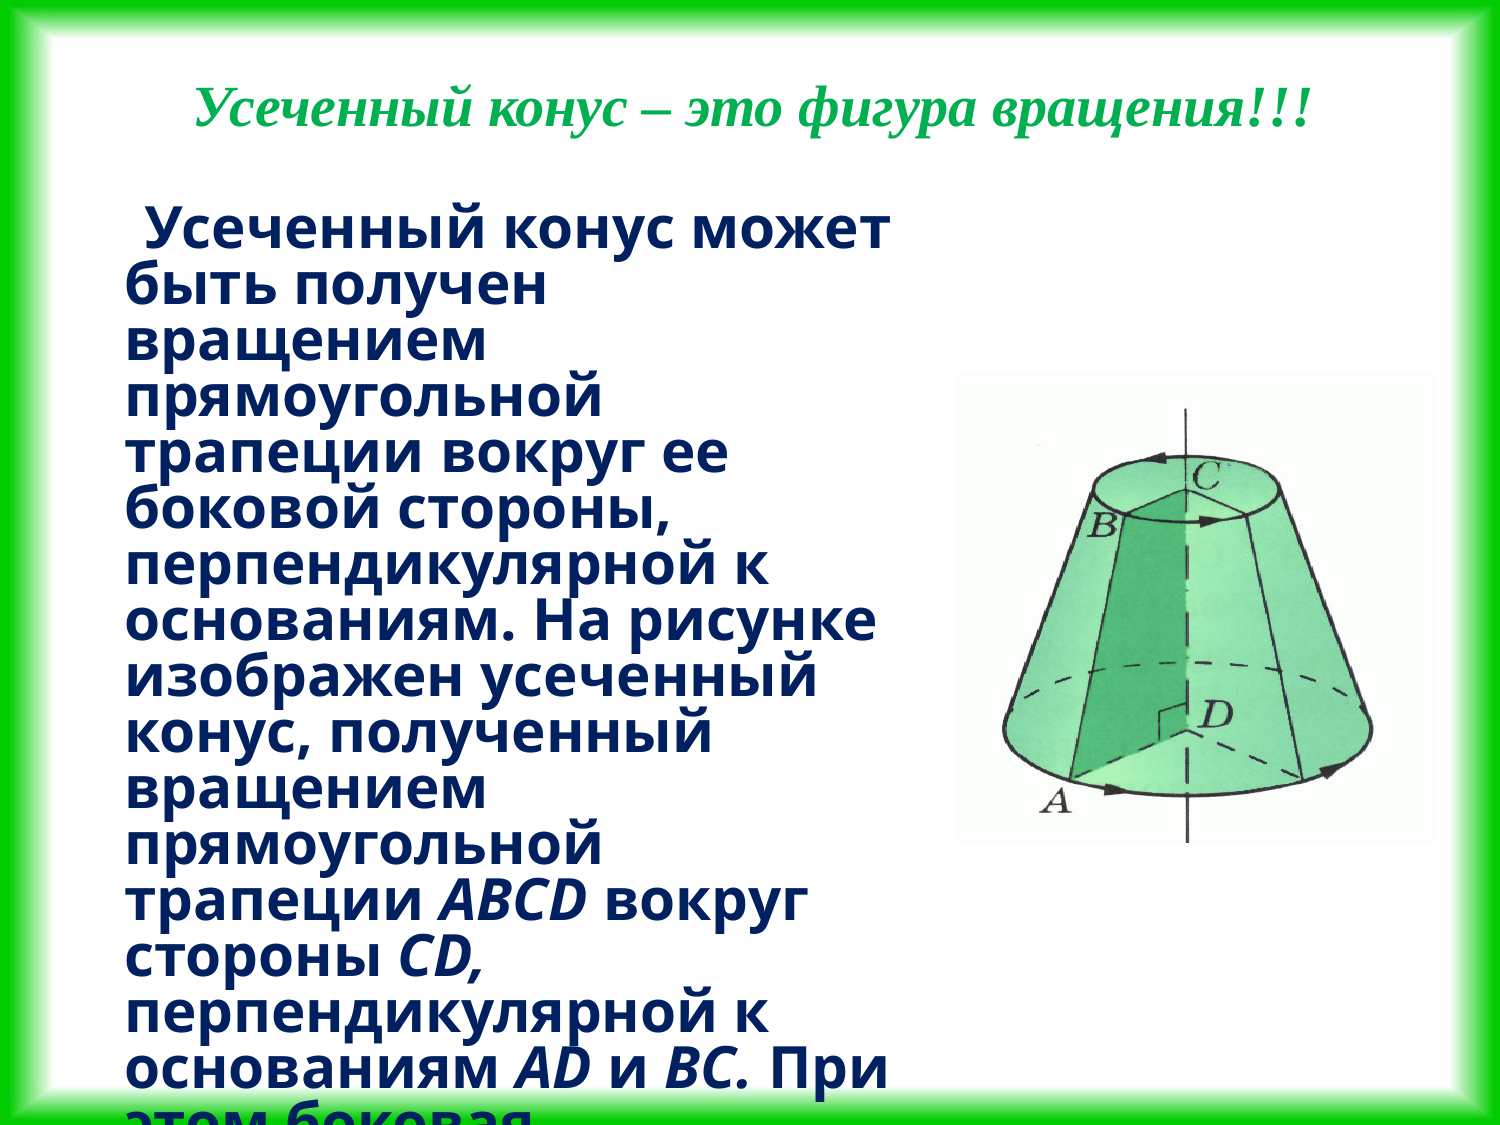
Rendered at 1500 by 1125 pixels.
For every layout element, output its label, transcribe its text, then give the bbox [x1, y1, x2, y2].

picture [0, 0, 1500, 1125]
title Усеченный конус – это фигура вращения!!! [53, 78, 1479, 216]
text_box Усеченный конус может быть получен вращением прямоугольной трапеции вокруг ее боковой стороны, перпендикулярной к основаниям. На рисунке изображен усеченный конус, полученный вращением прямоугольной трапеции ABCD вокруг стороны CD, перпендикулярной к основаниям AD и ВС. При этом боковая поверхность образуется вращением боковой стороны АВ, а основания усеченного конуса — вращением оснований СВ и DA трапеции. [53, 196, 931, 947]
